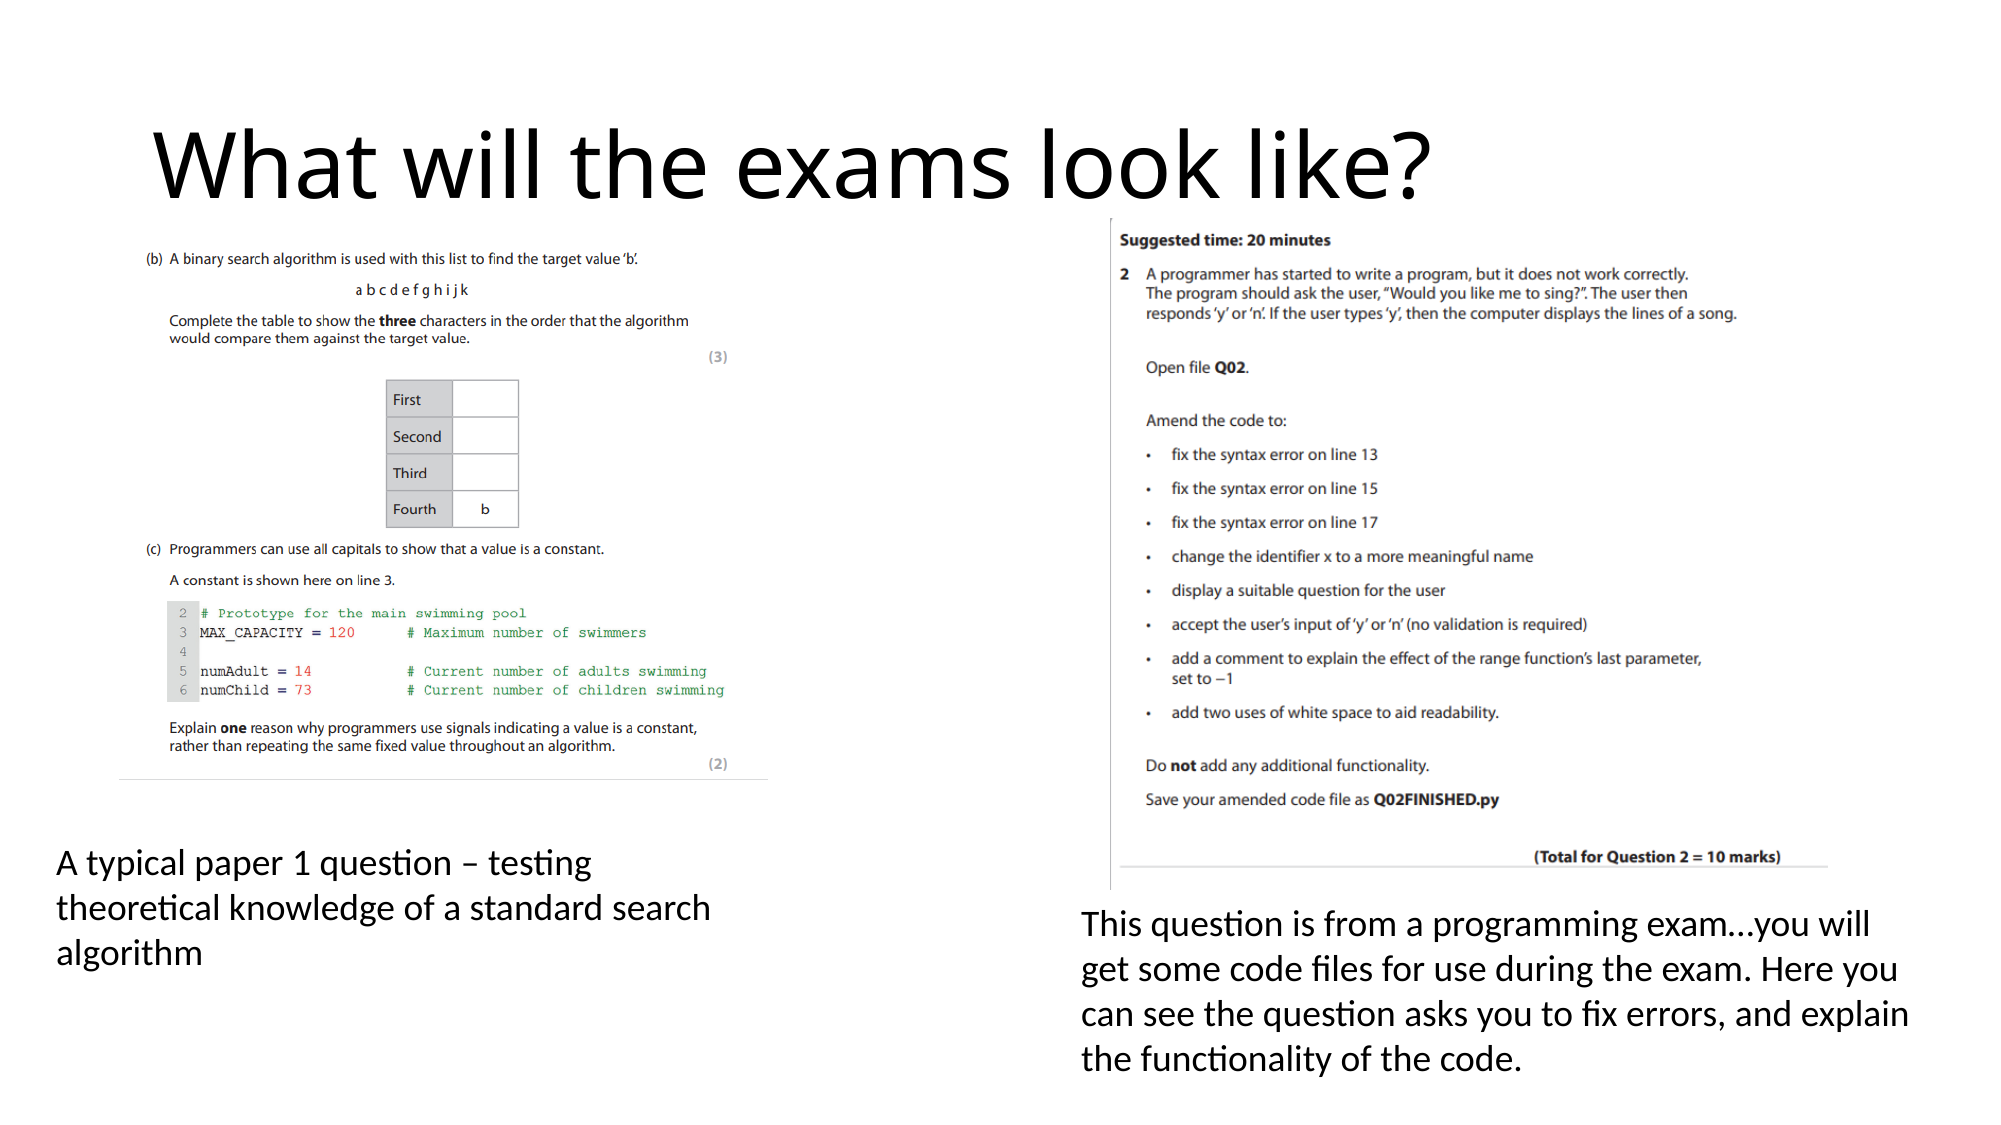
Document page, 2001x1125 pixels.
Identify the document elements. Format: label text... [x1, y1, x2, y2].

text_box This question is from a programming exam…you will get some code files for use during the exam. Here you can see the question asks you to fix errors, and explain the functionality of the code. [1066, 892, 1927, 1087]
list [119, 237, 768, 786]
title What will the exams look like? [137, 59, 1863, 278]
text_box A typical paper 1 question – testing theoretical knowledge of a standard search algorithm [41, 830, 768, 981]
picture [1110, 218, 1828, 890]
